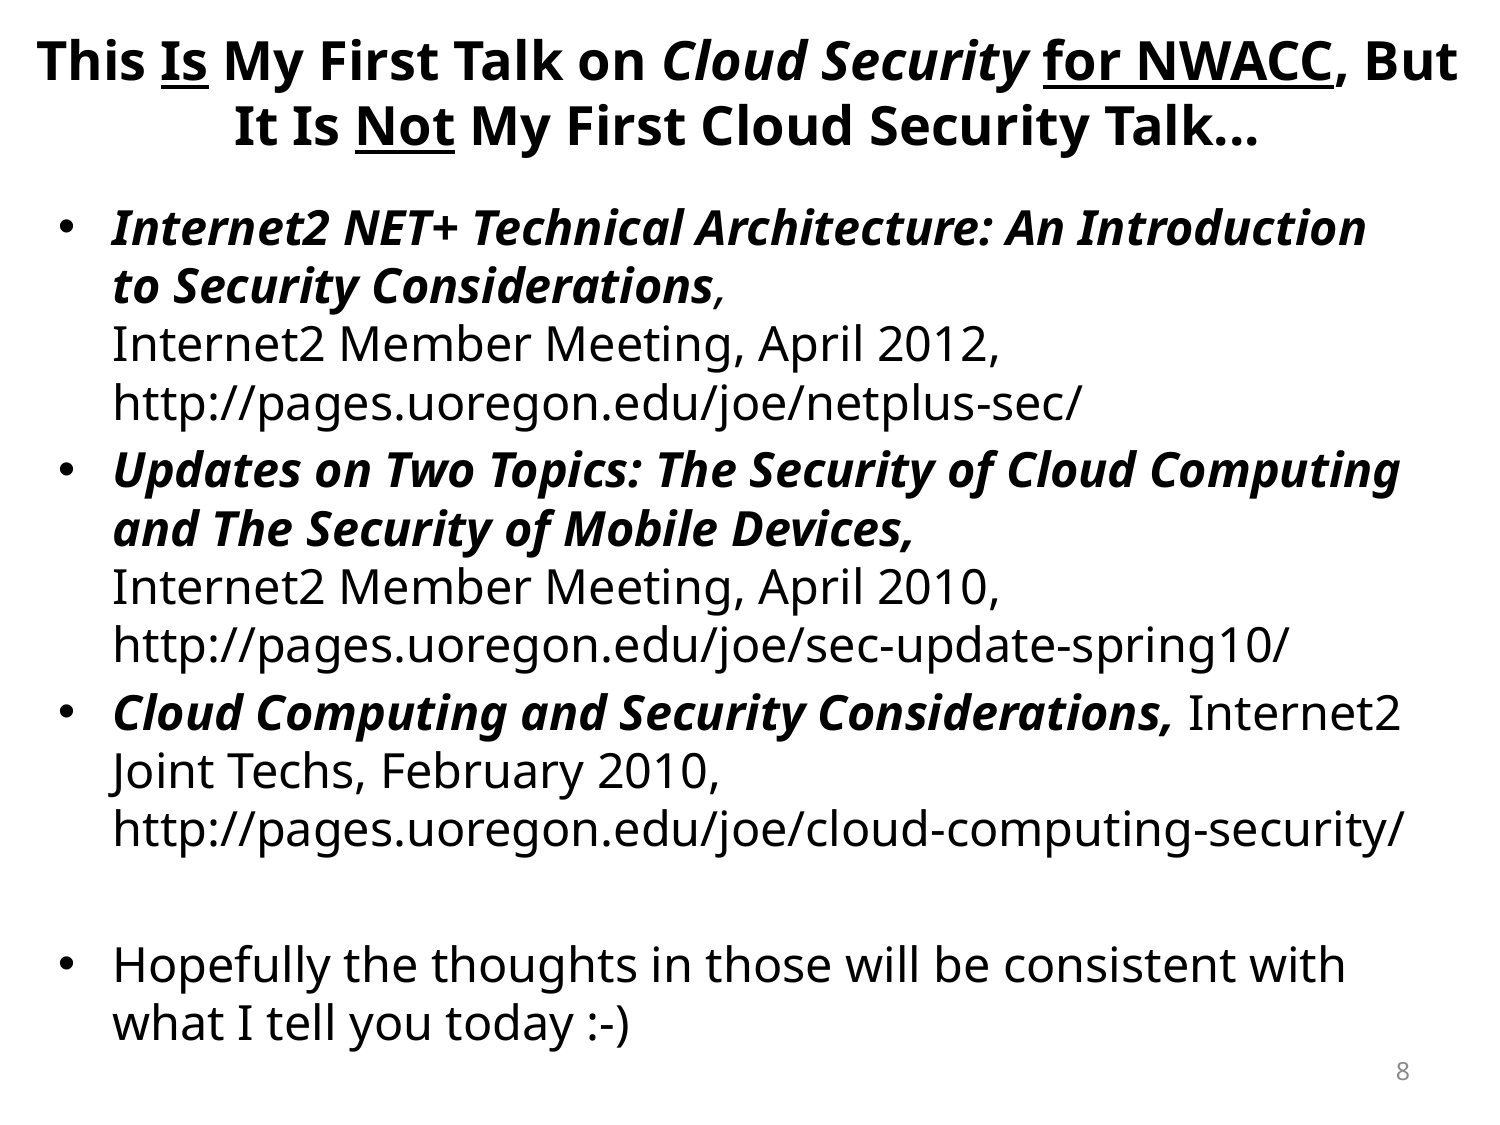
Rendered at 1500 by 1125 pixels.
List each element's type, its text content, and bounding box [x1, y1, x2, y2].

title This Is My First Talk on Cloud Security for NWACC, But It Is Not My First Cloud Security Talk... [12, 30, 1483, 153]
list Internet2 NET+ Technical Architecture: An Introduction to Security Considerations, Internet2 Member Meeting, April 2012, http://pages.uoregon.edu/joe/netplus-sec/ Updates on Two Topics: The Security of Cloud Computing and The Security of Mobile Devices, Internet2 Member Meeting, April 2010, http://pages.uoregon.edu/joe/sec-update-spring10/ Cloud Computing and Security Considerations, Internet2 Joint Techs, February 2010, http://pages.uoregon.edu/joe/cloud-computing-security/ Hopefully the thoughts in those will be consistent with what I tell you today :-) [43, 189, 1427, 1094]
slide_number 8 [1074, 1042, 1425, 1103]
